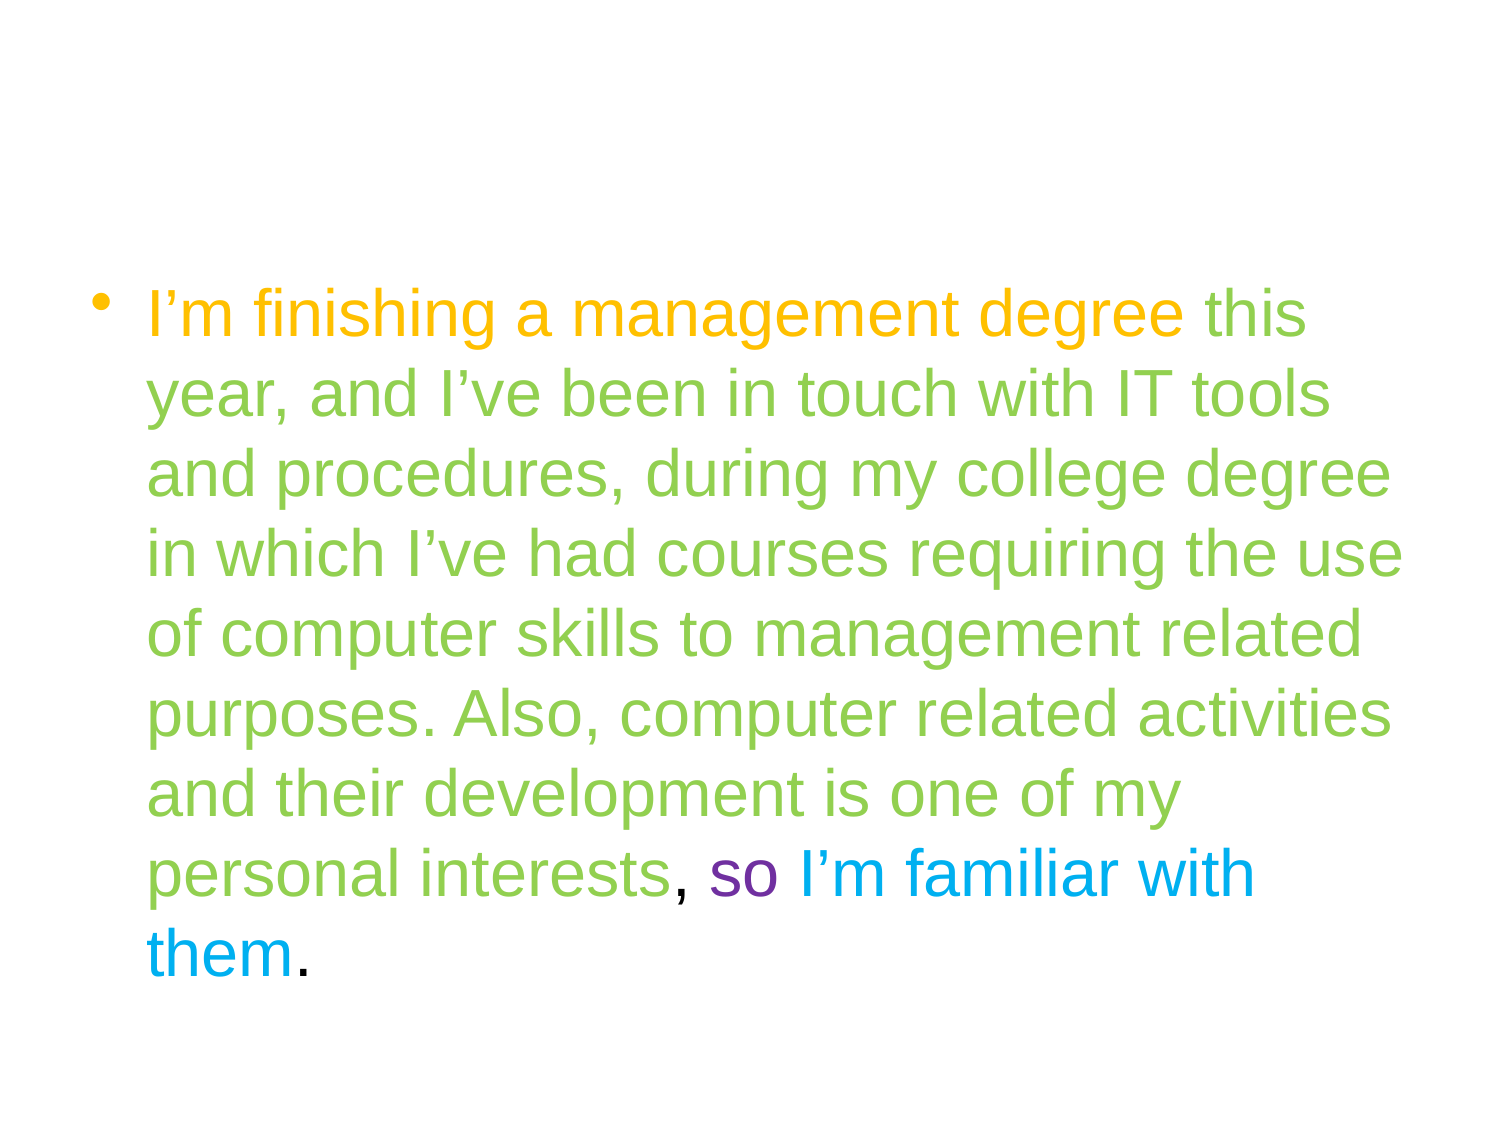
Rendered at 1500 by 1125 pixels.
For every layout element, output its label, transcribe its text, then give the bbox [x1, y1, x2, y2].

list I’m finishing a management degree this year, and I’ve been in touch with IT tools and procedures, during my college degree in which I’ve had courses requiring the use of computer skills to management related purposes. Also, computer related activities and their development is one of my personal interests, so I’m familiar with them. [75, 262, 1425, 1005]
